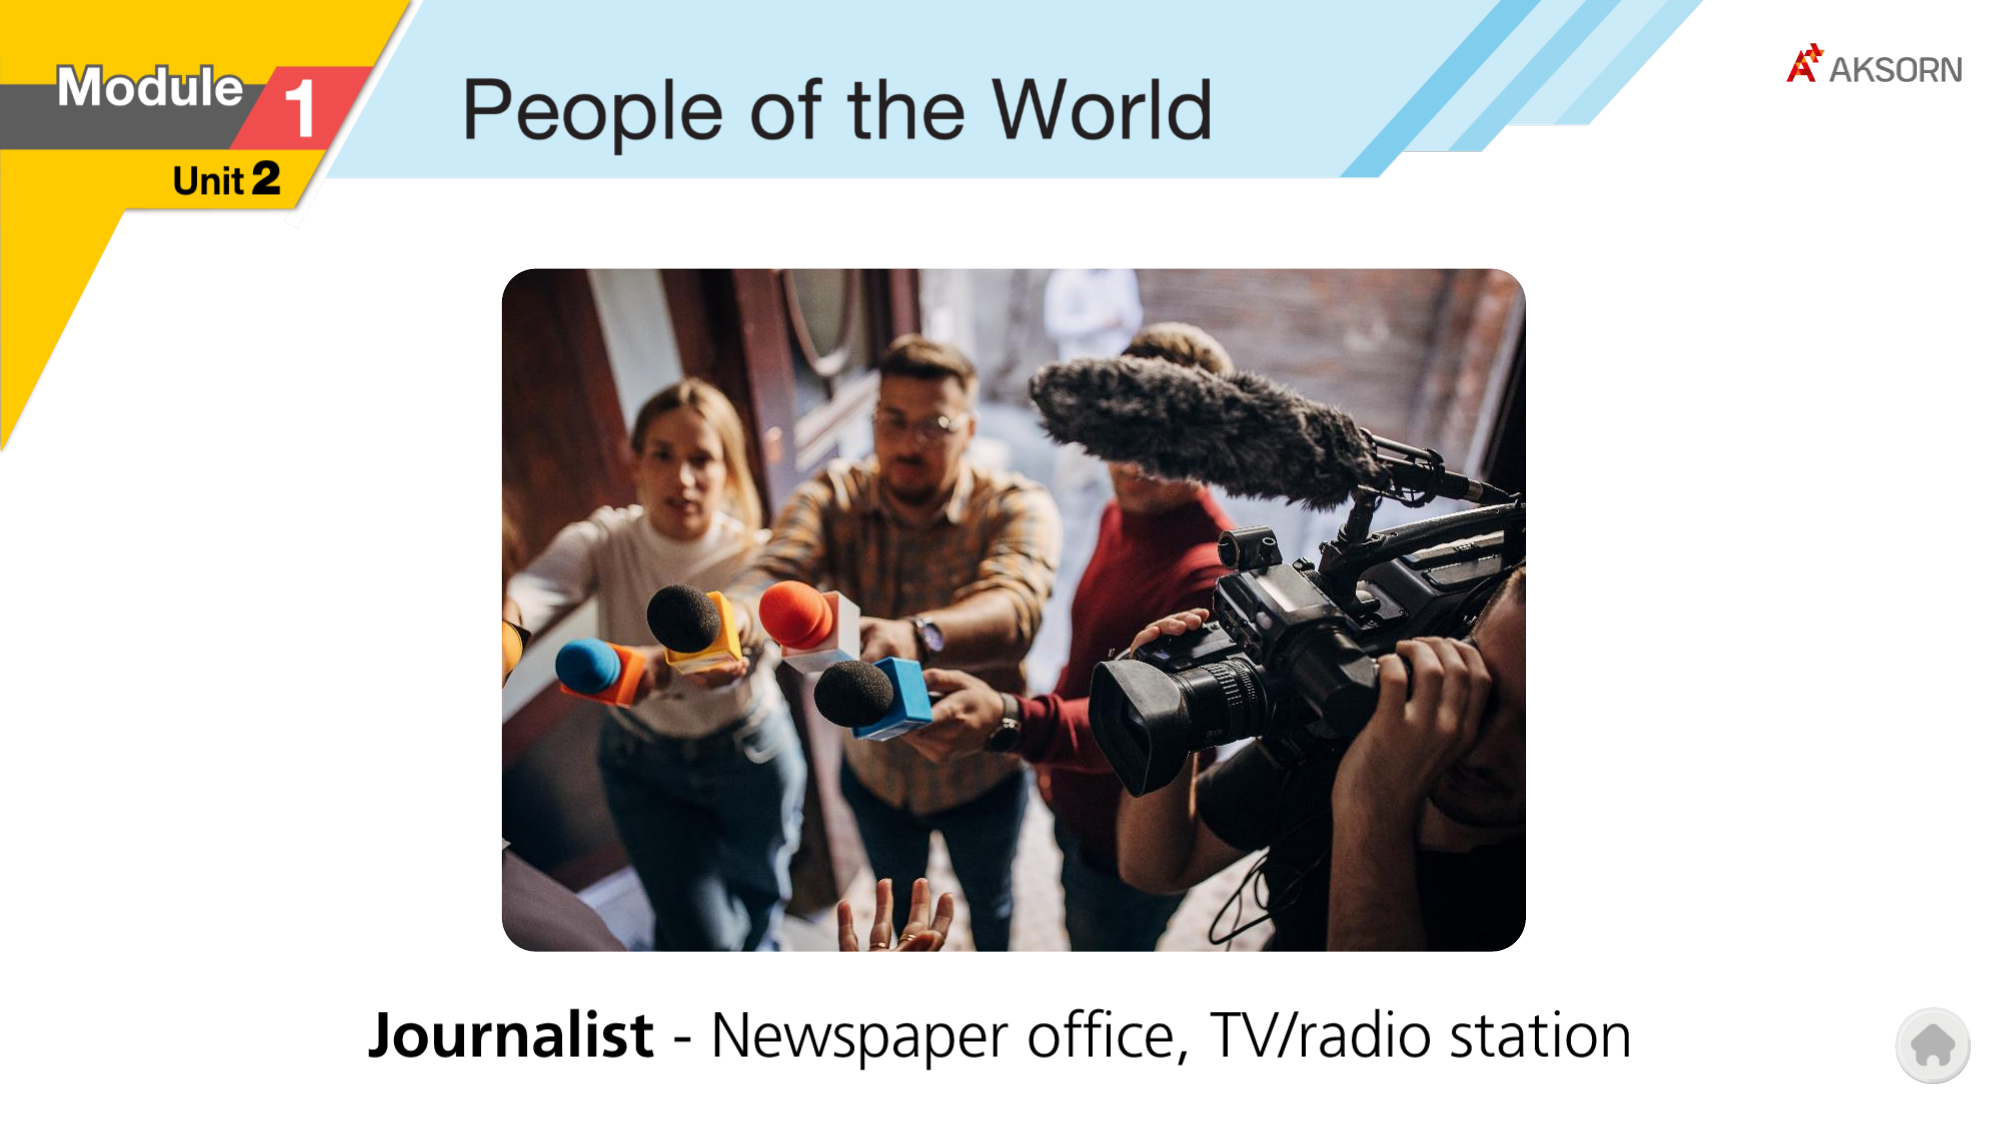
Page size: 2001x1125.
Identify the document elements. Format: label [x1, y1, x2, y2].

picture [0, 0, 1749, 952]
picture [1779, 36, 1969, 89]
picture [329, 977, 1671, 1111]
picture [1895, 1007, 1971, 1084]
